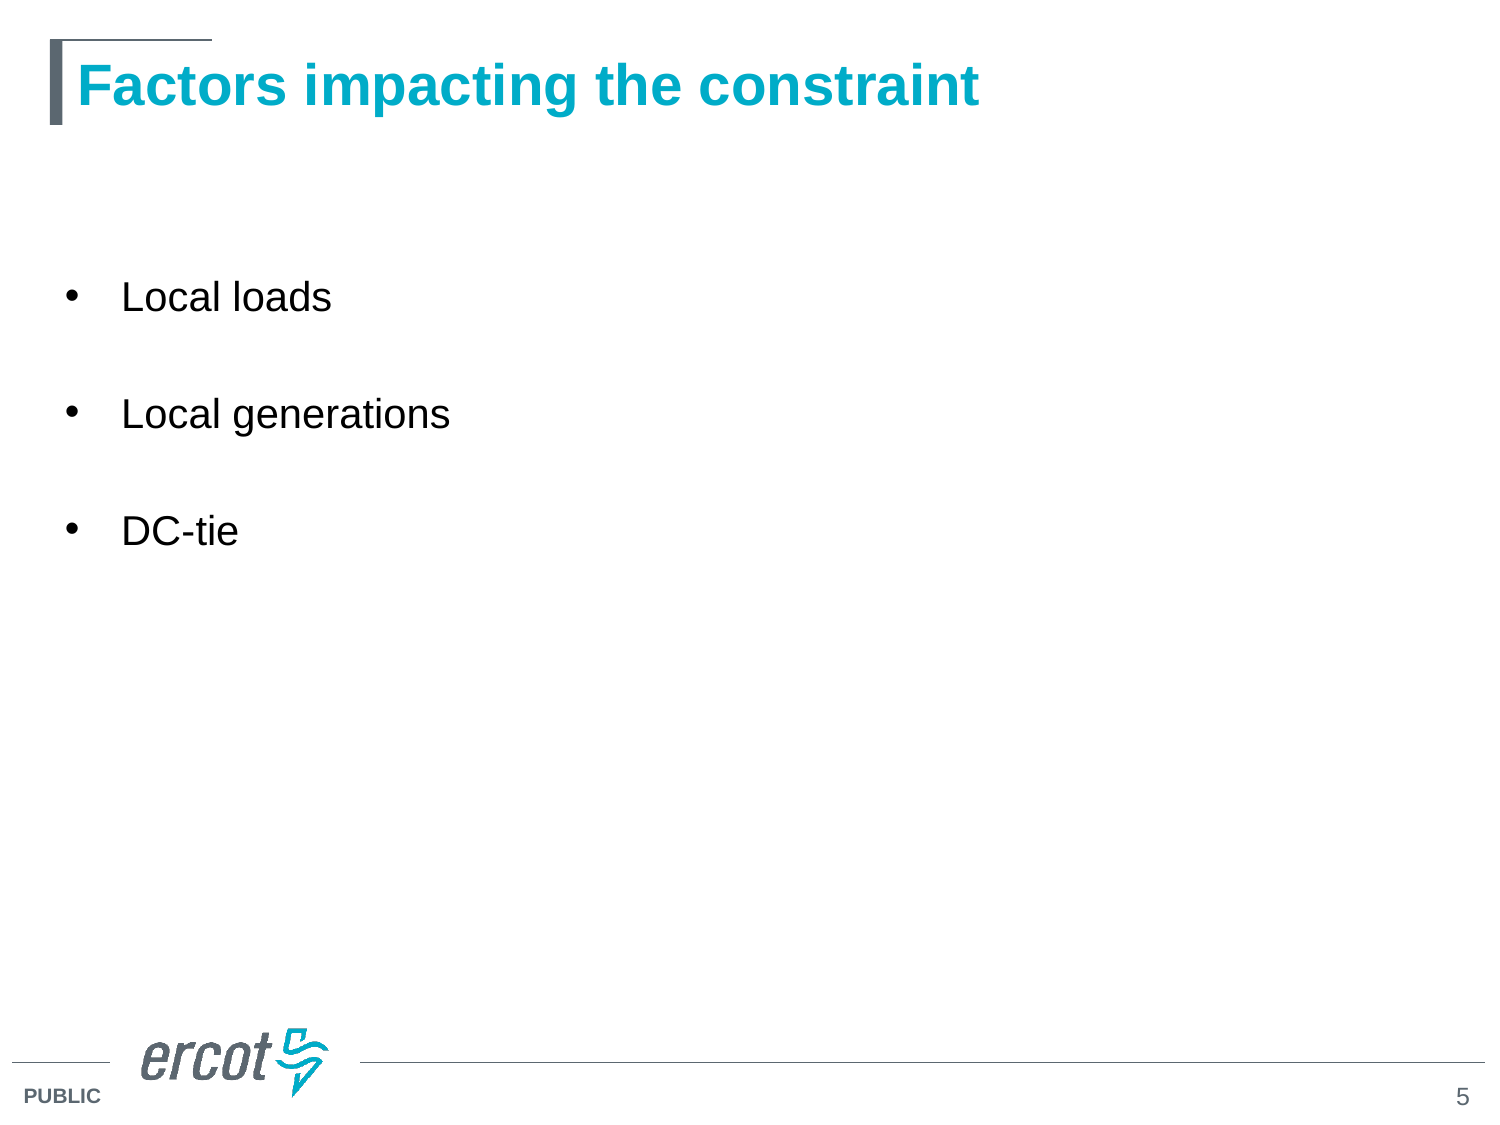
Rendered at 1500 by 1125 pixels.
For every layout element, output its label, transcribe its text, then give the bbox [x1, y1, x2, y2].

list Local loads Local generations DC-tie [50, 262, 1450, 972]
title Factors impacting the constraint [62, 39, 1450, 228]
picture [137, 1024, 332, 1100]
